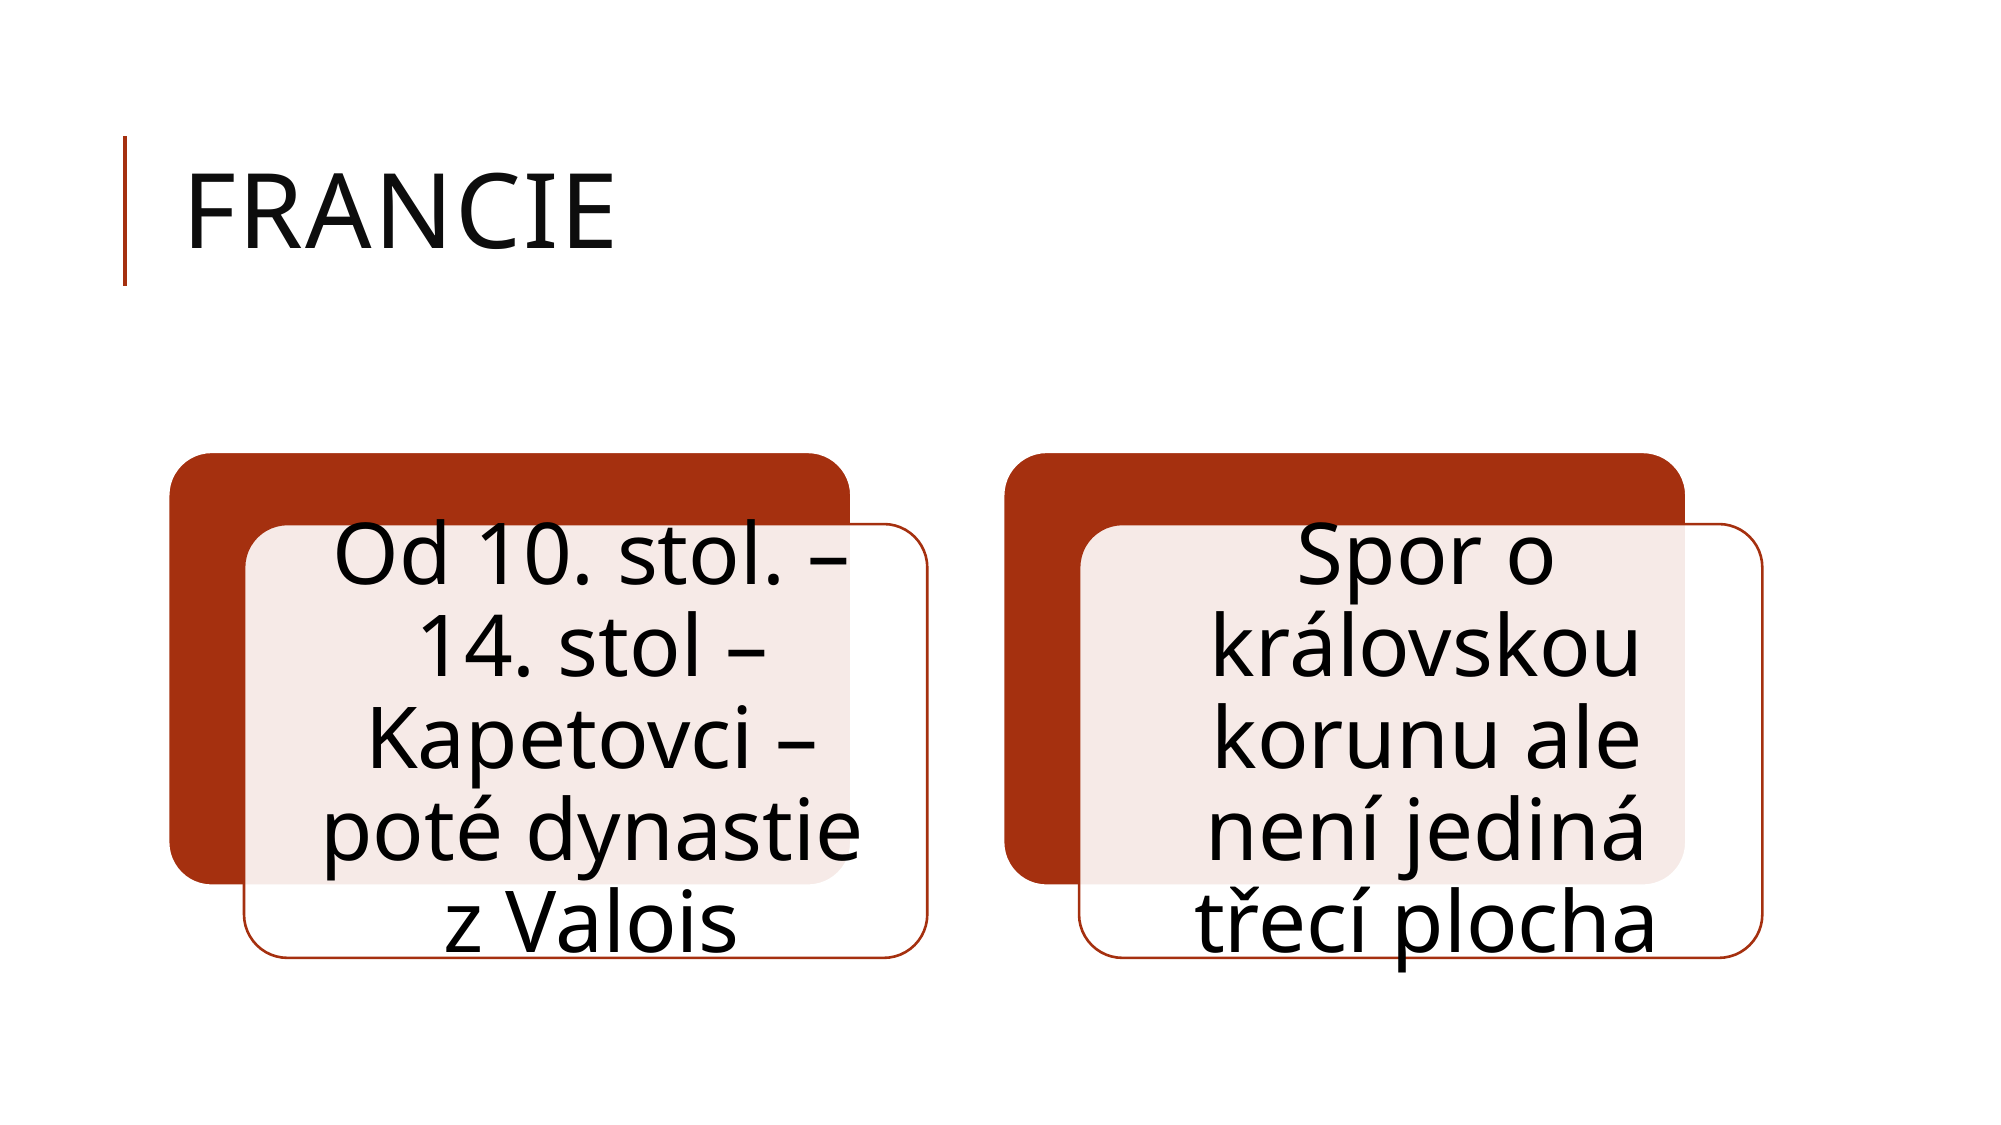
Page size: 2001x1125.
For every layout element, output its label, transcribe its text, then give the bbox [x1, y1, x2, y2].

title Francie [168, 96, 1763, 342]
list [167, 374, 1763, 1036]
